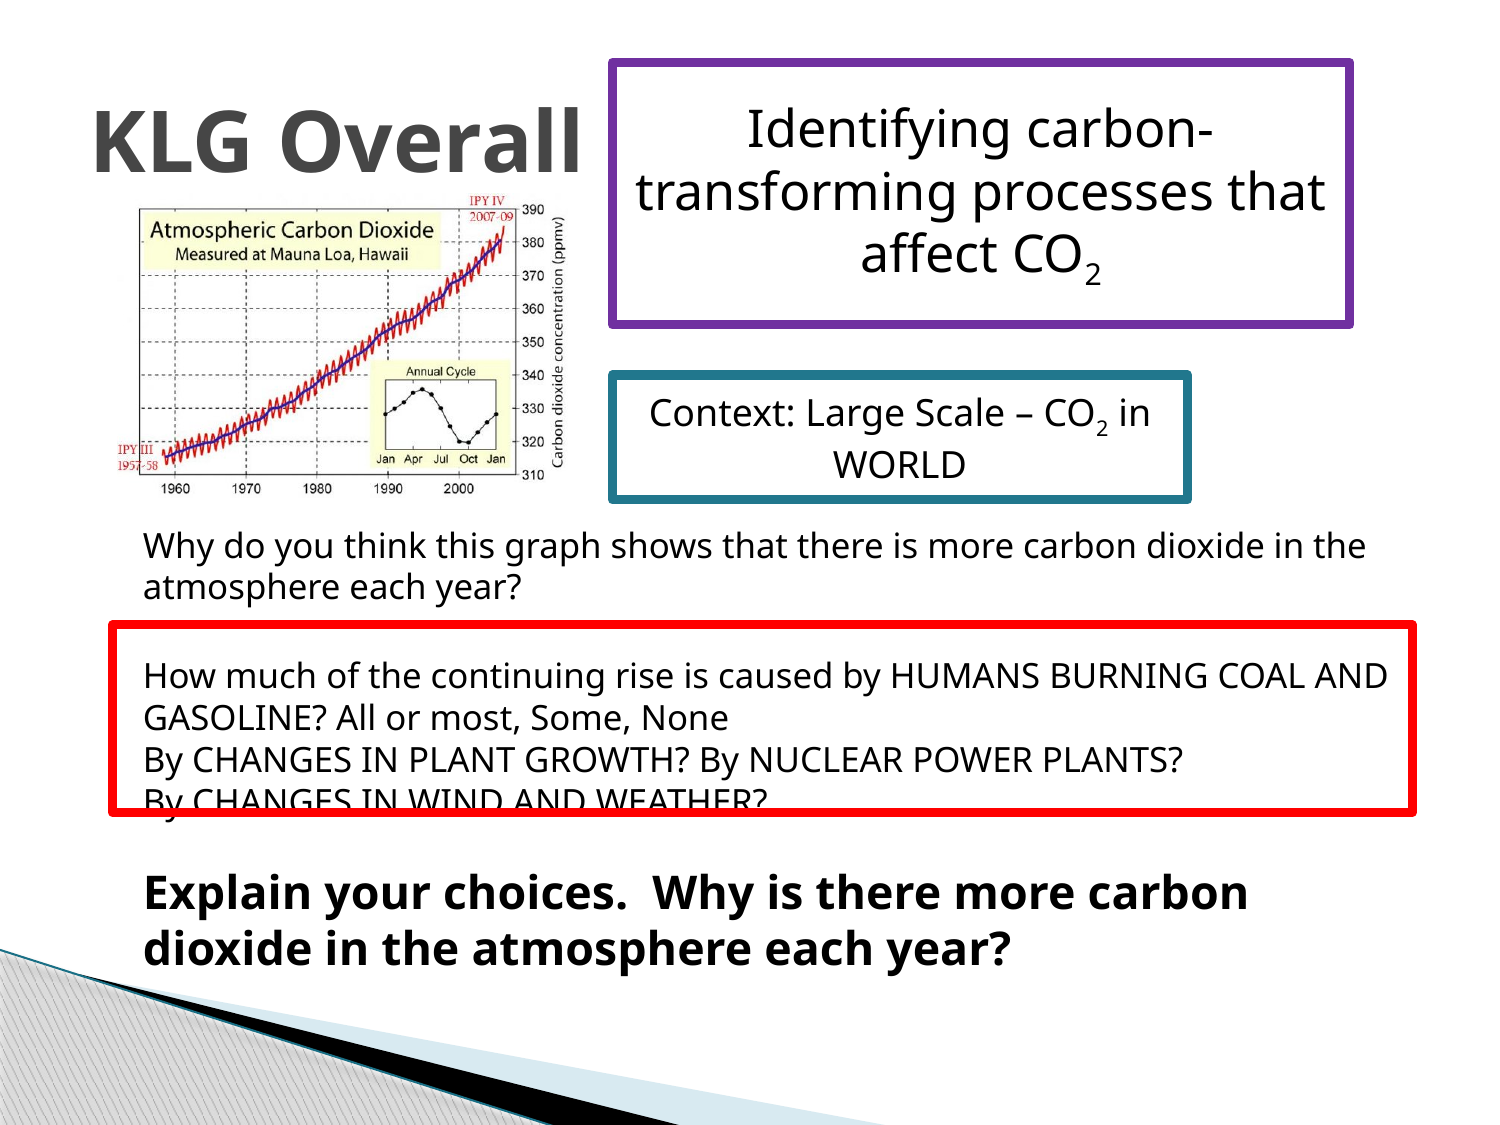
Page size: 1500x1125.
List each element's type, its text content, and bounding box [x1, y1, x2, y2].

text_box Context: Large Scale – CO2 in WORLD [608, 370, 1192, 504]
list Why do you think this graph shows that there is more carbon dioxide in the atmosphere each year? How much of the continuing rise is caused by HUMANS BURNING COAL AND GASOLINE? All or most, Some, None By CHANGES IN PLANT GROWTH? By NUCLEAR POWER PLANTS? By CHANGES IN WIND AND WEATHER? Explain your choices. Why is there more carbon dioxide in the atmosphere each year? [75, 375, 1425, 986]
text_box Identifying carbon-transforming processes that affect CO2 [608, 58, 1354, 329]
text_box [108, 620, 1417, 817]
title KLG Overall [75, 45, 1425, 233]
picture [117, 193, 568, 498]
